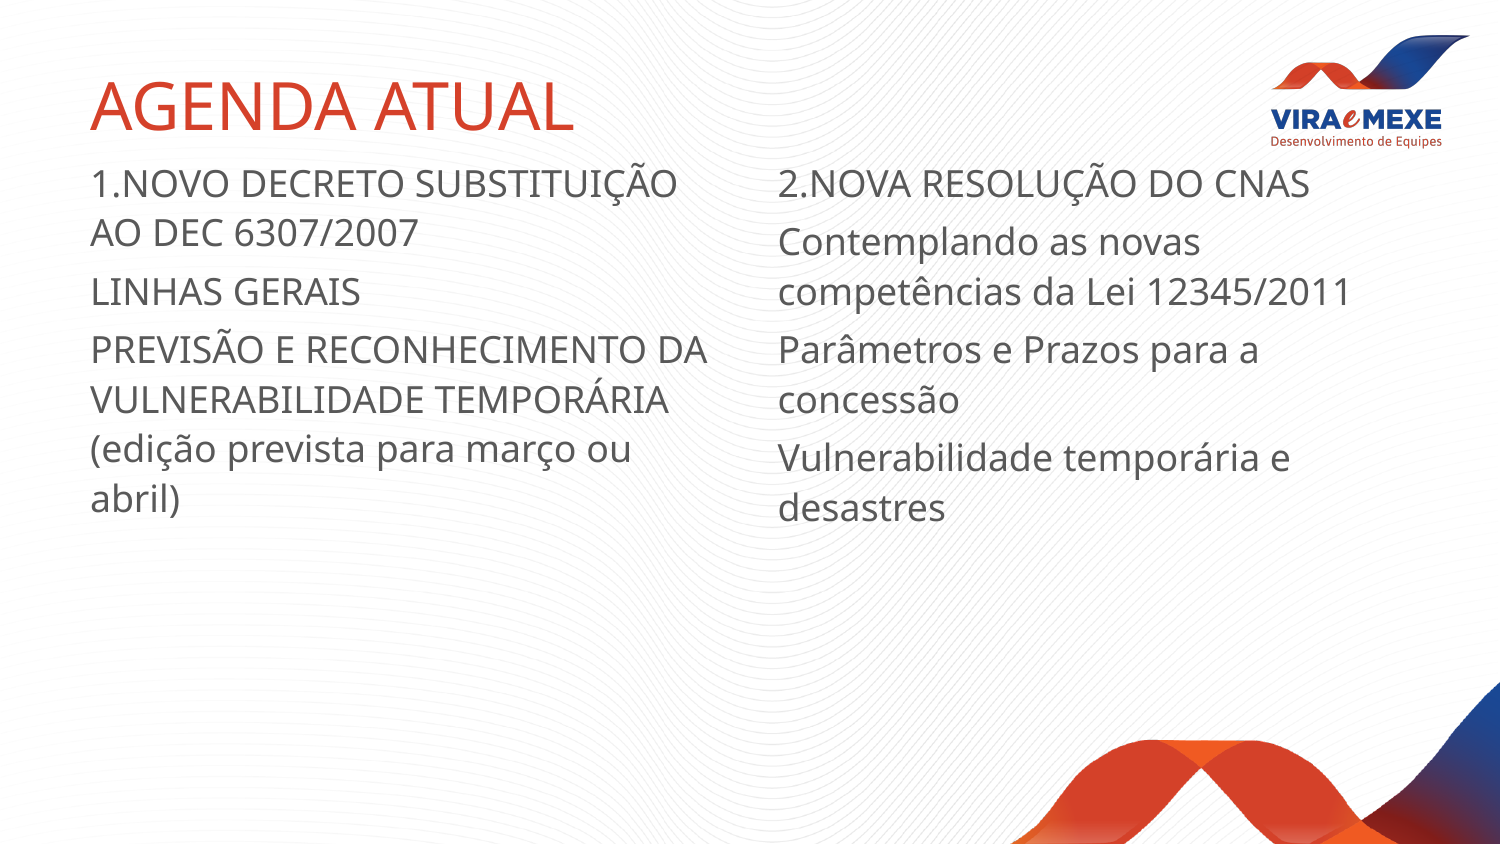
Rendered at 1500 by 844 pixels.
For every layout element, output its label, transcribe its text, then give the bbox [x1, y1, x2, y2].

picture [0, 0, 1500, 844]
title AGENDA ATUAL [75, 33, 1425, 175]
list 2.NOVA RESOLUÇÃO DO CNAS Contemplando as novas competências da Lei 12345/2011 Parâmetros e Prazos para a concessão Vulnerabilidade temporária e desastres [762, 147, 1425, 566]
list 1.NOVO DECRETO SUBSTITUIÇÃO AO DEC 6307/2007 LINHAS GERAIS PREVISÃO E RECONHECIMENTO DA VULNERABILIDADE TEMPORÁRIA (edição prevista para março ou abril) [75, 147, 738, 566]
